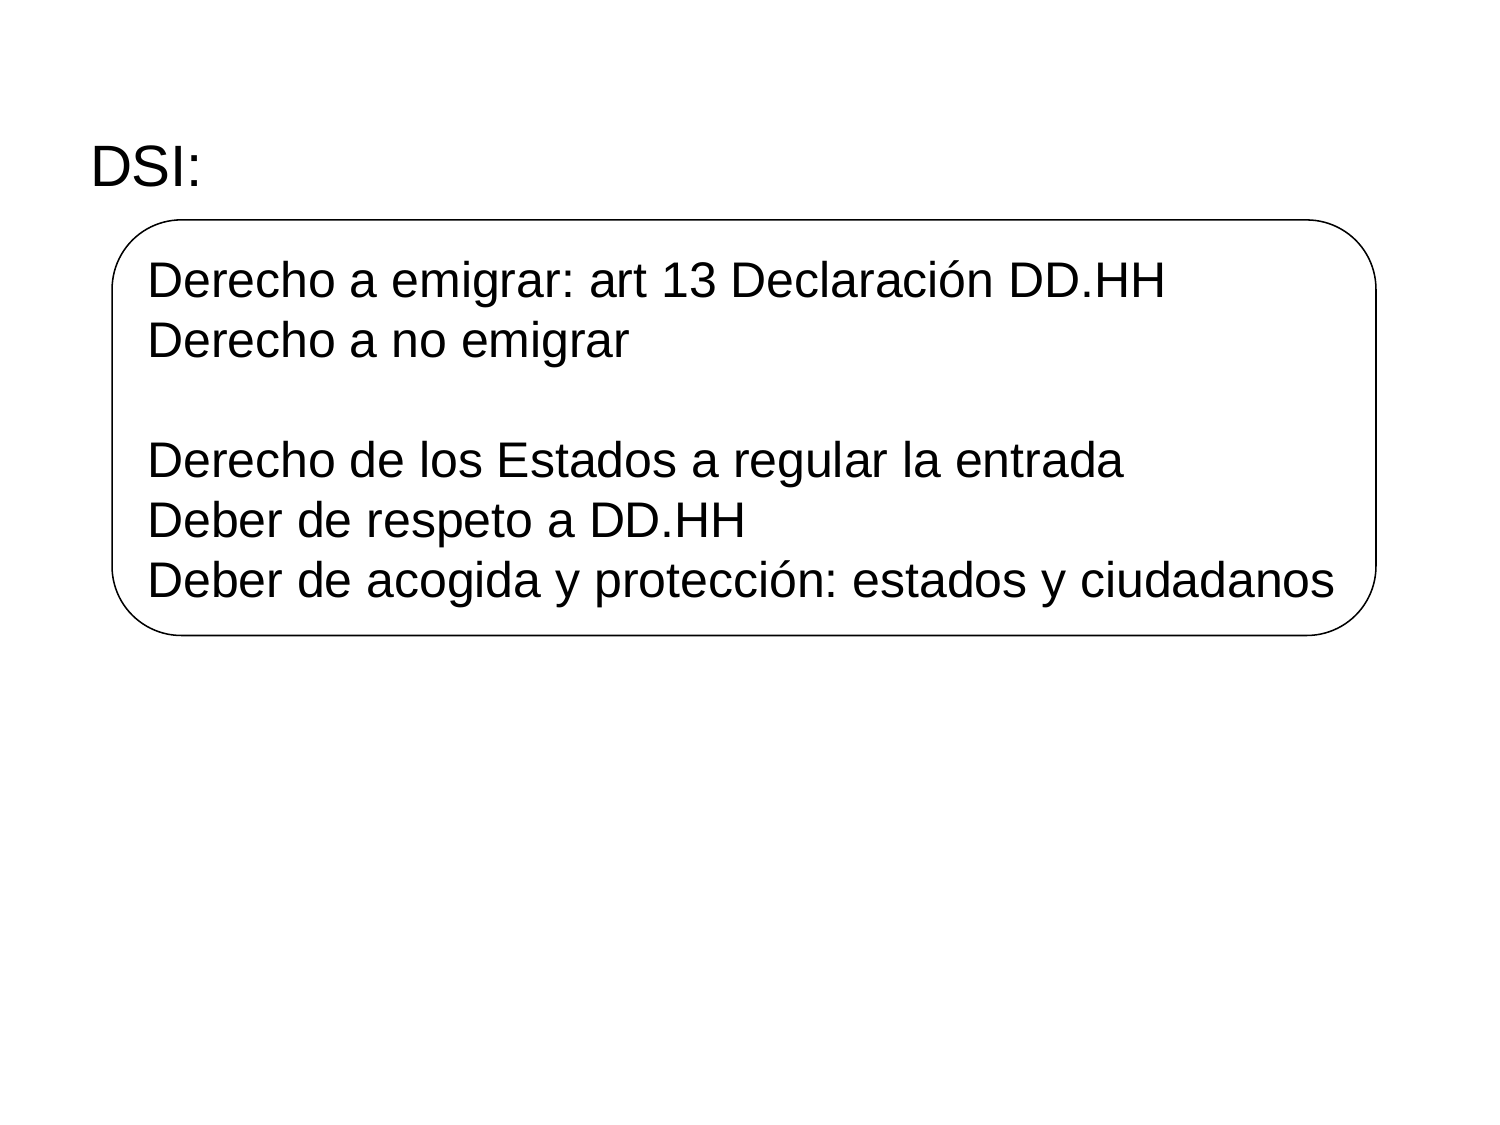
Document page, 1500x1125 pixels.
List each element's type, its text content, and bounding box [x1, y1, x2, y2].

text_box Derecho a emigrar: art 13 Declaración DD.HH Derecho a no emigrar Derecho de los Estados a regular la entrada Deber de respeto a DD.HH Deber de acogida y protección: estados y ciudadanos [112, 219, 1376, 636]
list DSI: [75, 113, 1425, 1005]
